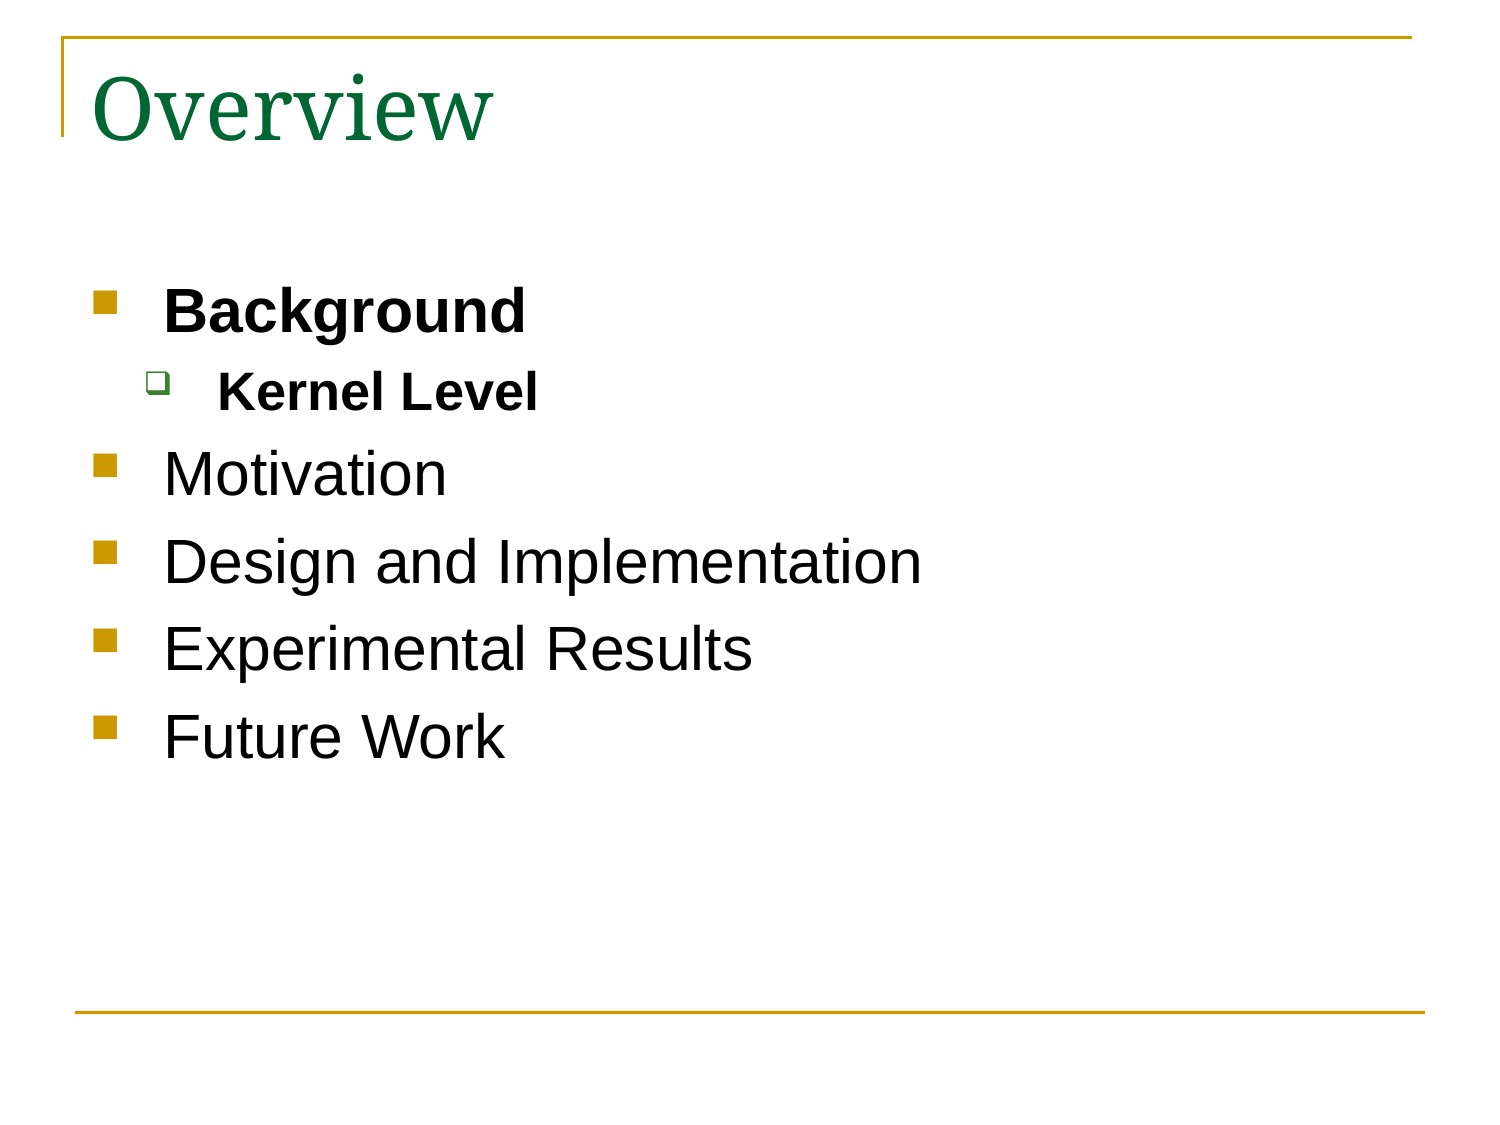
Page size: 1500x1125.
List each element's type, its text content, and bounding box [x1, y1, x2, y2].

title Overview [75, 45, 1425, 233]
list Background Kernel Level Motivation Design and Implementation Experimental Results Future Work [75, 262, 1425, 1006]
